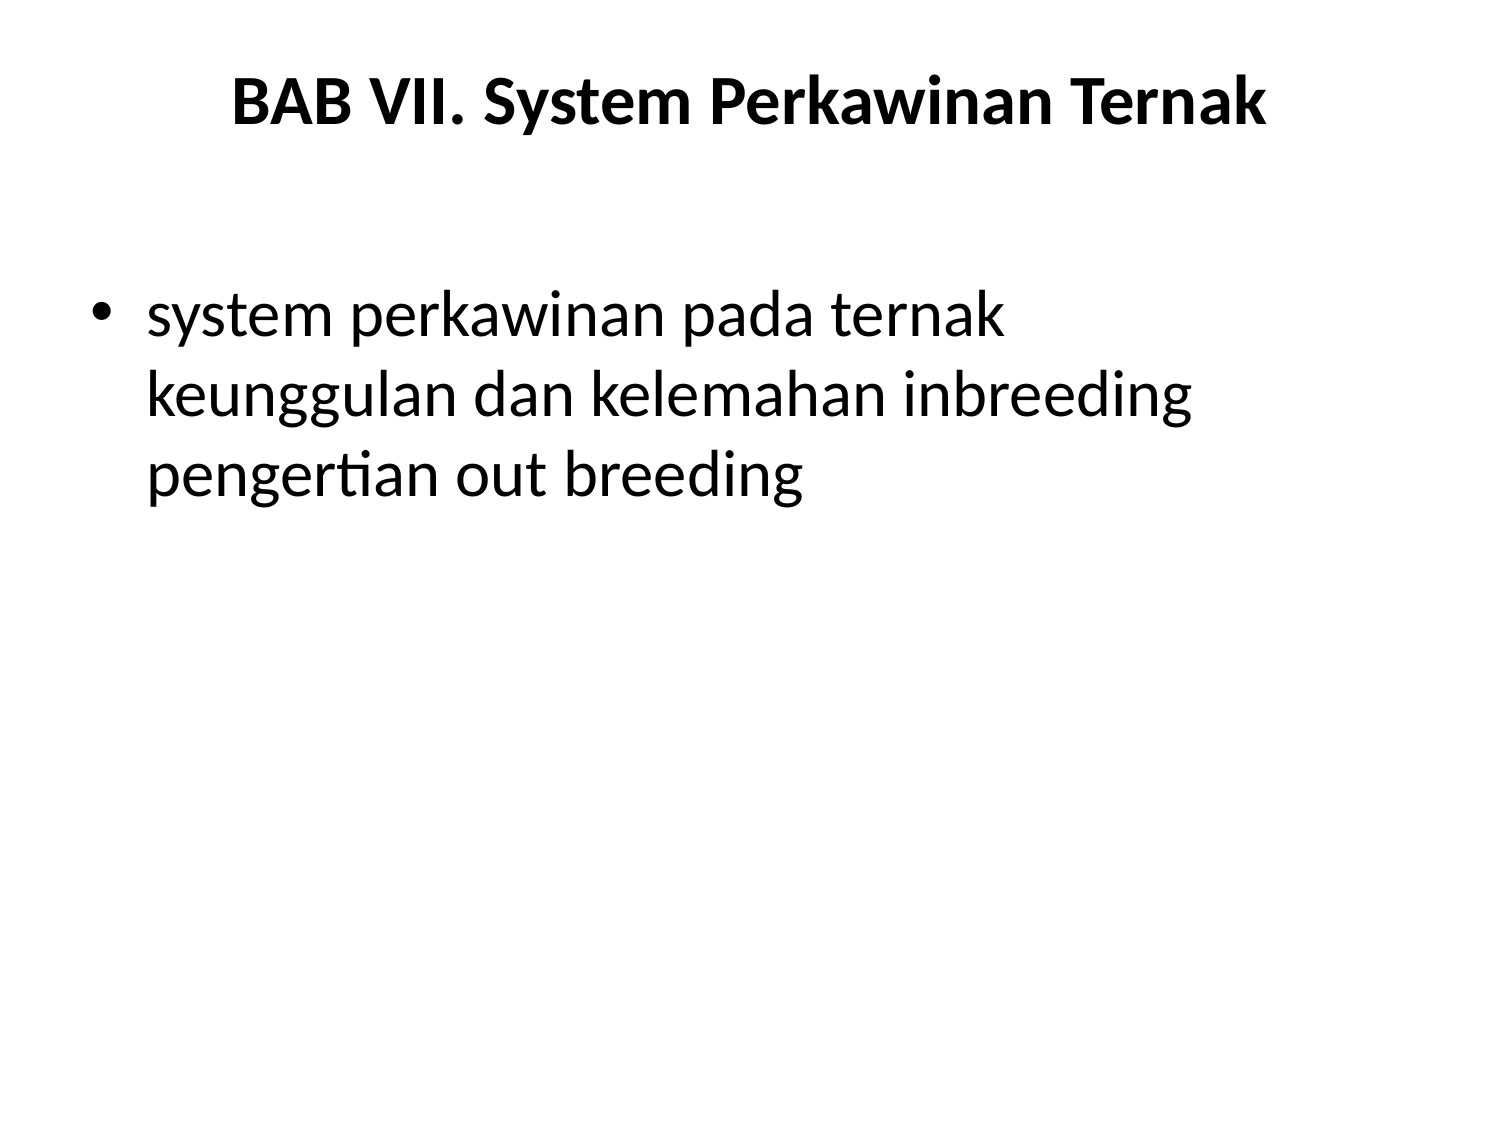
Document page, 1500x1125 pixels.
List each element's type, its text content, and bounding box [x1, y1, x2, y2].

title BAB VII. System Perkawinan Ternak [75, 45, 1425, 233]
list system perkawinan pada ternak keunggulan dan kelemahan inbreeding pengertian out breeding [75, 262, 1425, 1005]
